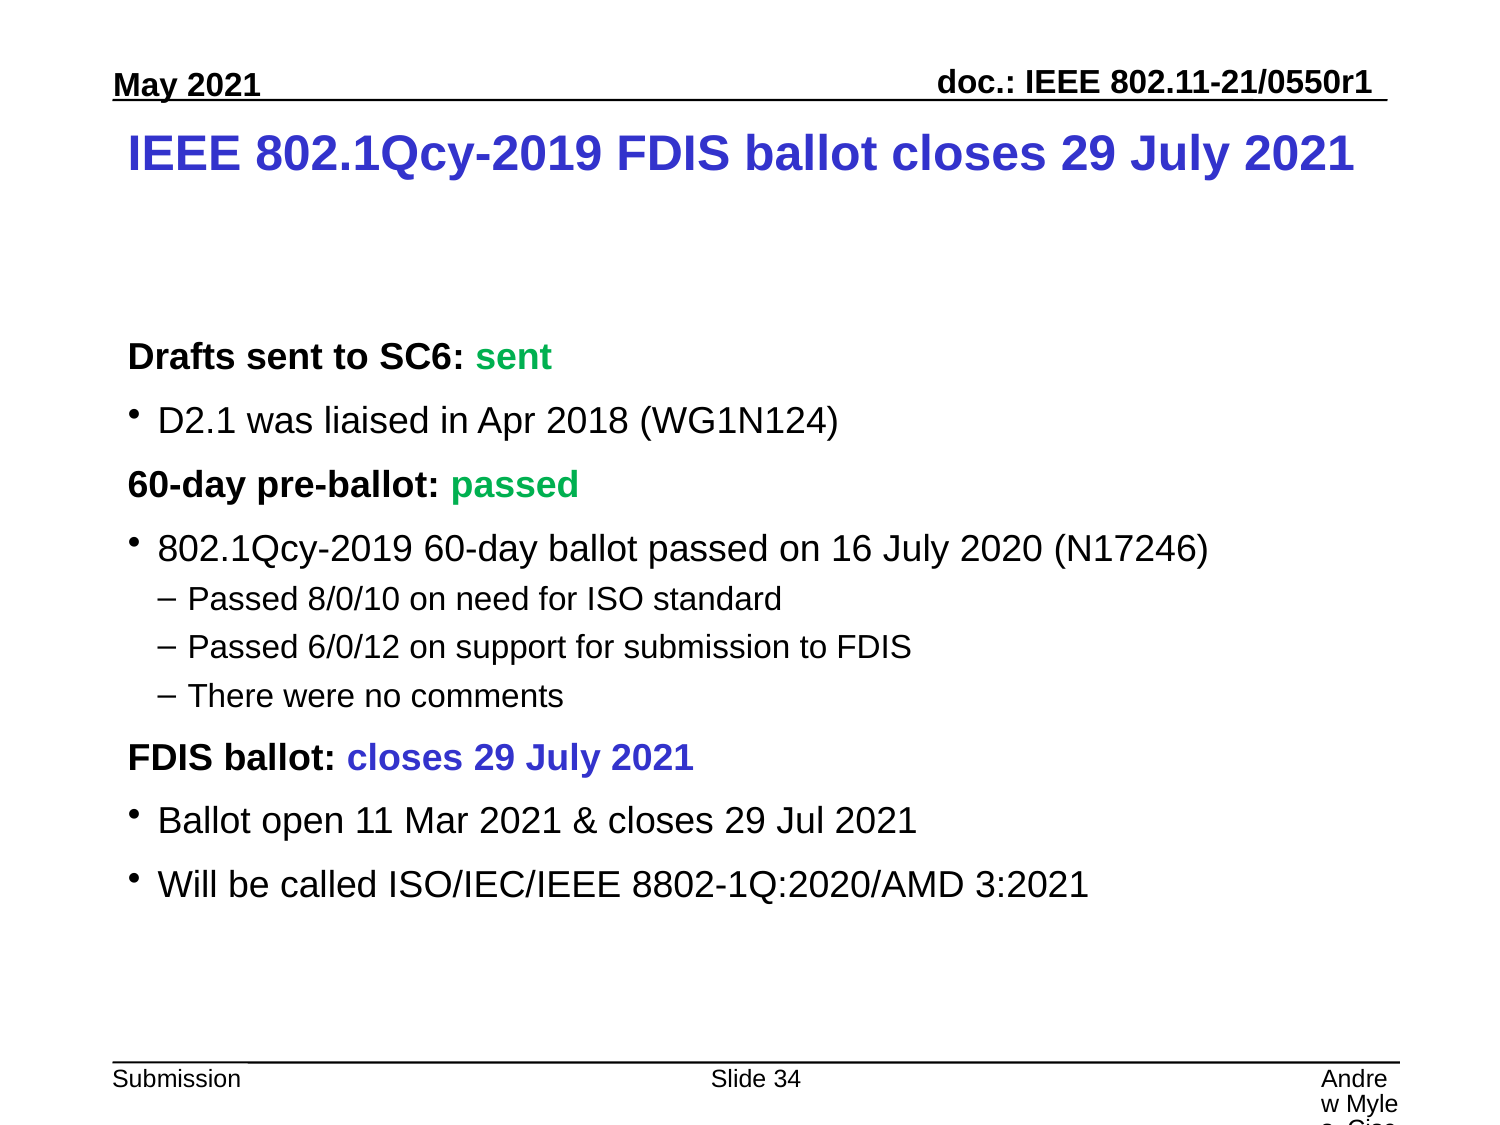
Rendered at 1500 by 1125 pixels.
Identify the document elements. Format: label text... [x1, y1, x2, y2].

list Drafts sent to SC6: sent D2.1 was liaised in Apr 2018 (WG1N124) 60-day pre-ballot: passed 802.1Qcy-2019 60-day ballot passed on 16 July 2020 (N17246) Passed 8/0/10 on need for ISO standard Passed 6/0/12 on support for submission to FDIS There were no comments FDIS ballot: closes 29 July 2021 Ballot open 11 Mar 2021 & closes 29 Jul 2021 Will be called ISO/IEC/IEEE 8802-1Q:2020/AMD 3:2021 [112, 324, 1388, 1000]
footer Andrew Myles, Cisco [1320, 1061, 1402, 1093]
slide_number Slide 34 [709, 1061, 803, 1093]
title IEEE 802.1Qcy-2019 FDIS ballot closes 29 July 2021 [112, 112, 1388, 288]
